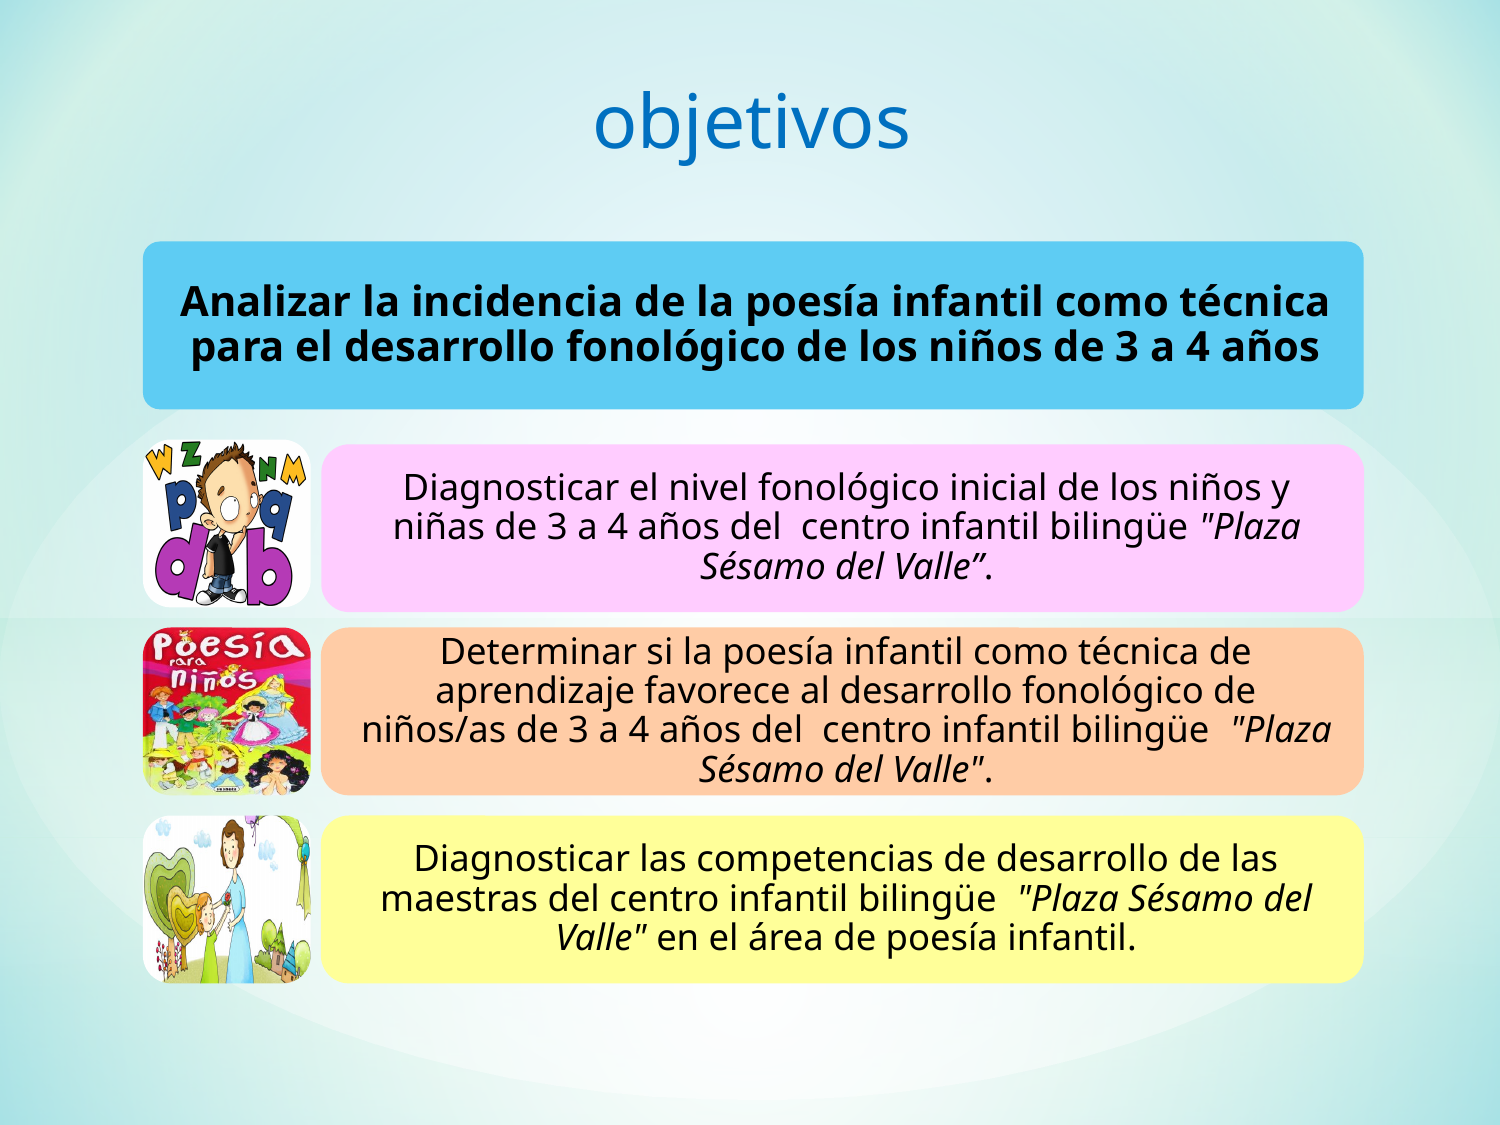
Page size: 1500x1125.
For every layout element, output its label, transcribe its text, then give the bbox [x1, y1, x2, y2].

text_box objetivos [76, 66, 1427, 197]
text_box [78, 240, 1429, 984]
